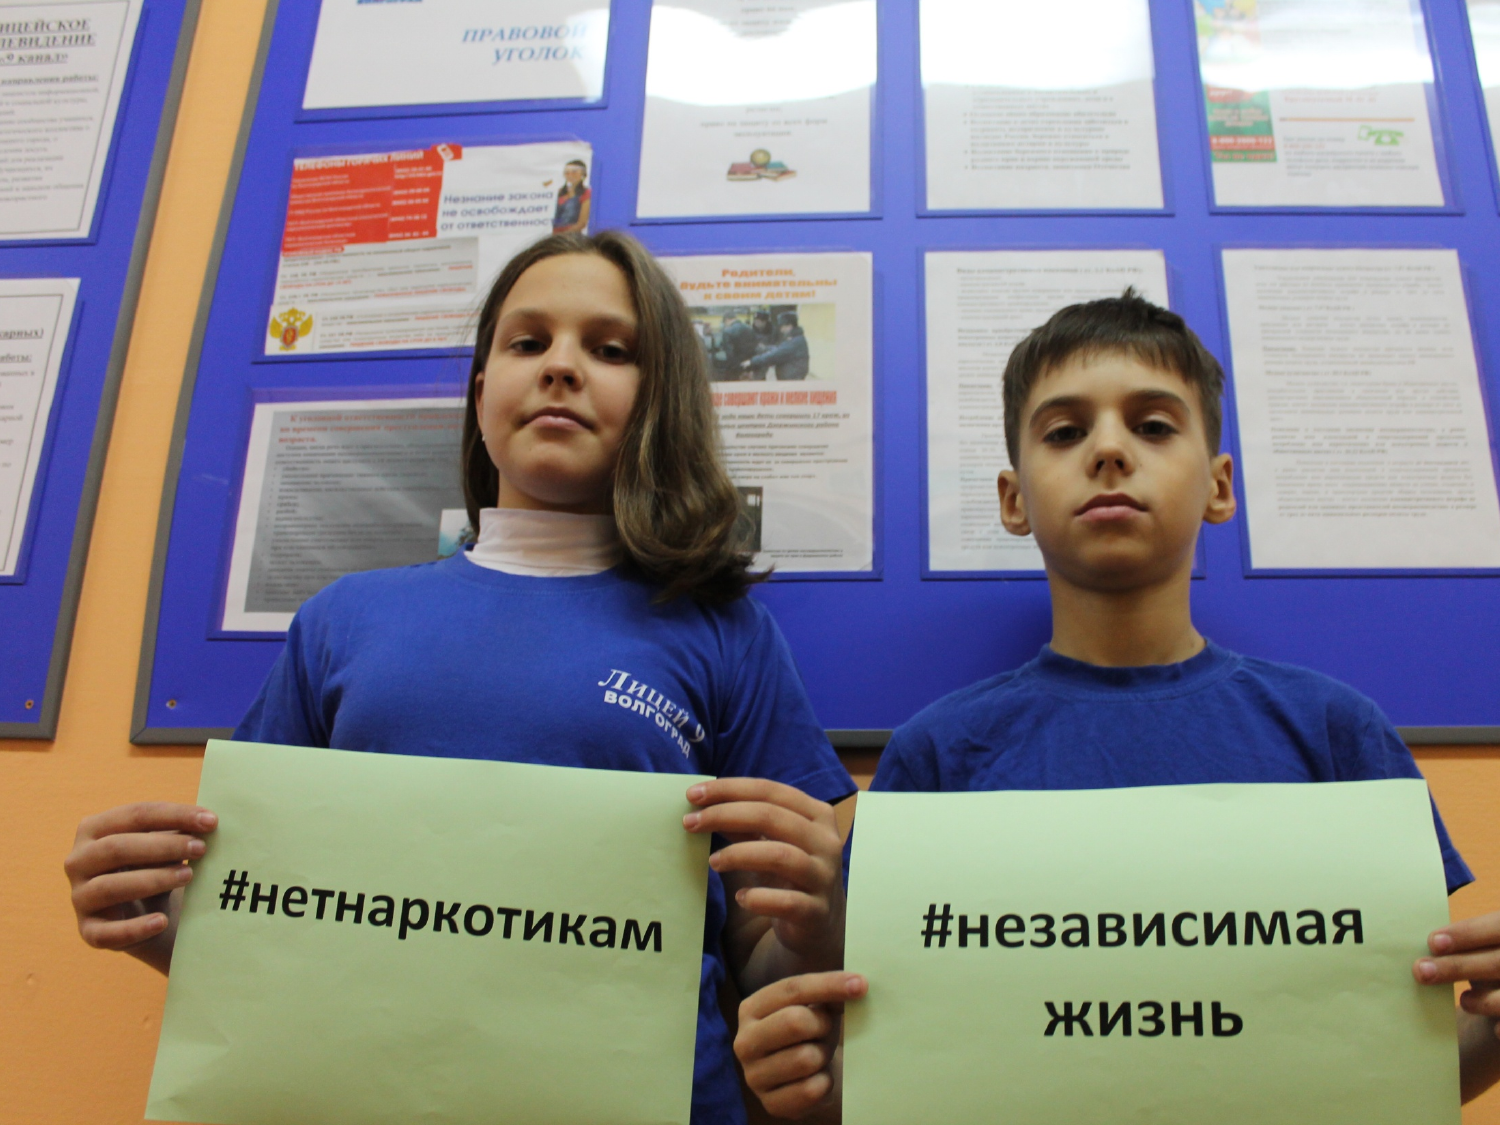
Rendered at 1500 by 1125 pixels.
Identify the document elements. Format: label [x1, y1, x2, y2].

list [0, 0, 1500, 1125]
